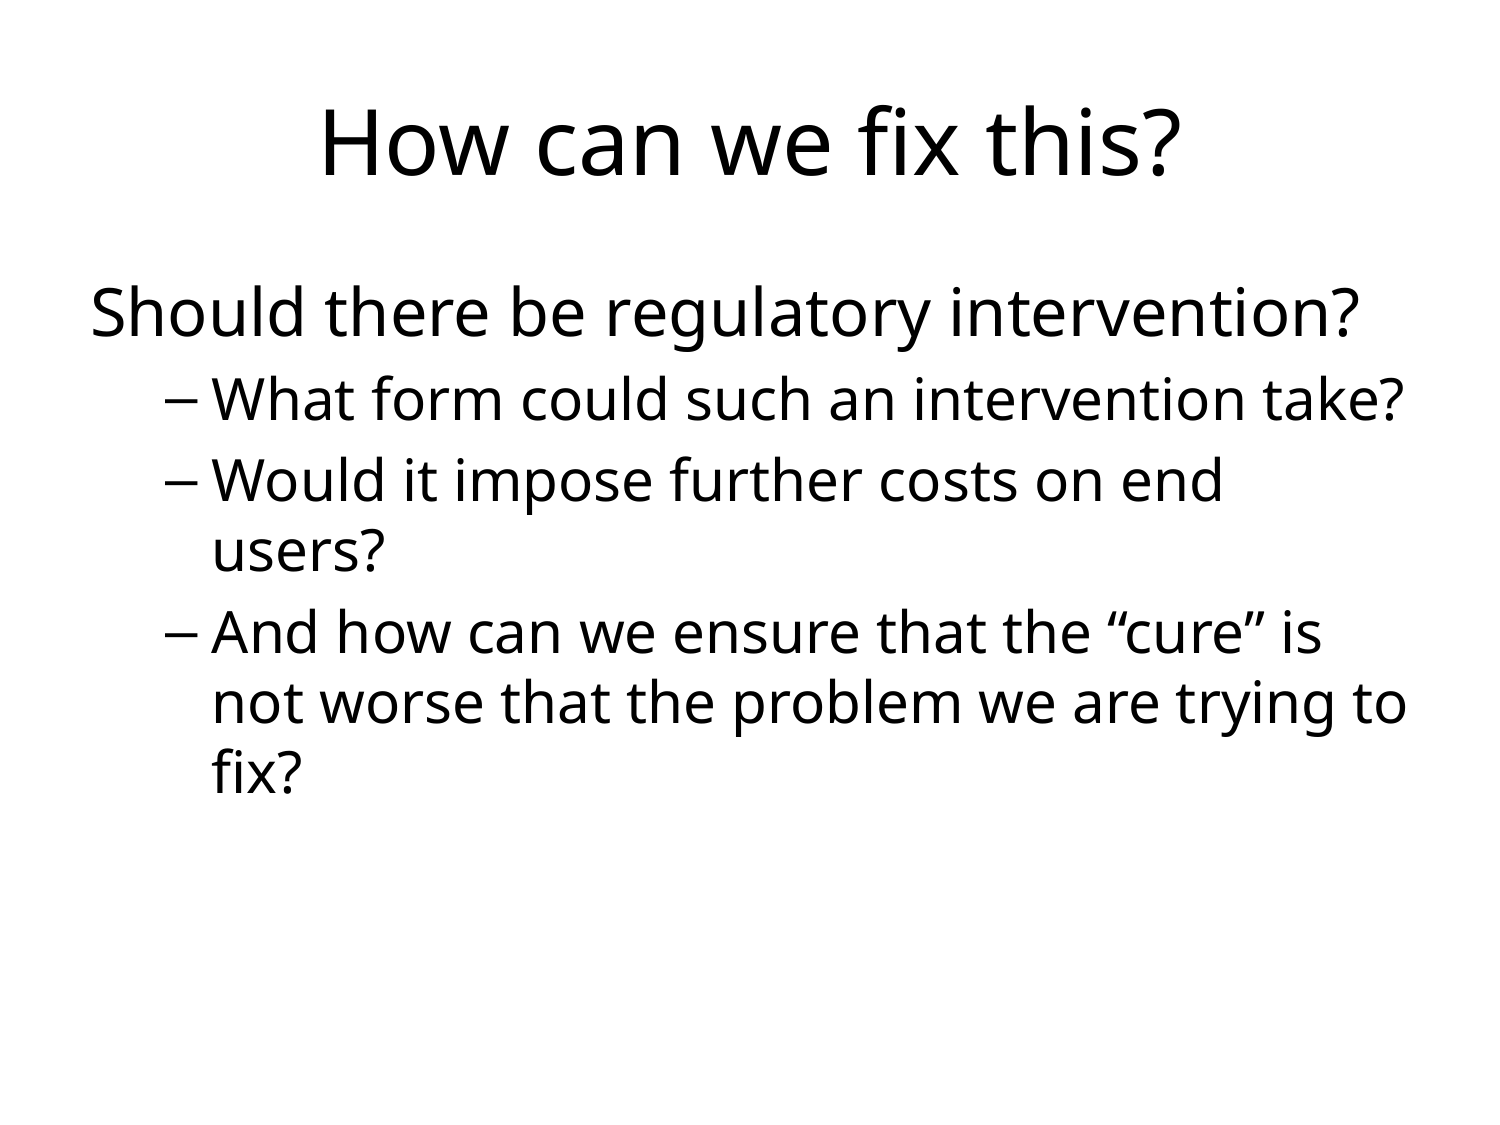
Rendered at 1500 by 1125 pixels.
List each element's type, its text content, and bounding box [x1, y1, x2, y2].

title How can we fix this? [75, 45, 1425, 233]
list Should there be regulatory intervention? What form could such an intervention take? Would it impose further costs on end users? And how can we ensure that the “cure” is not worse that the problem we are trying to fix? [75, 262, 1425, 1005]
